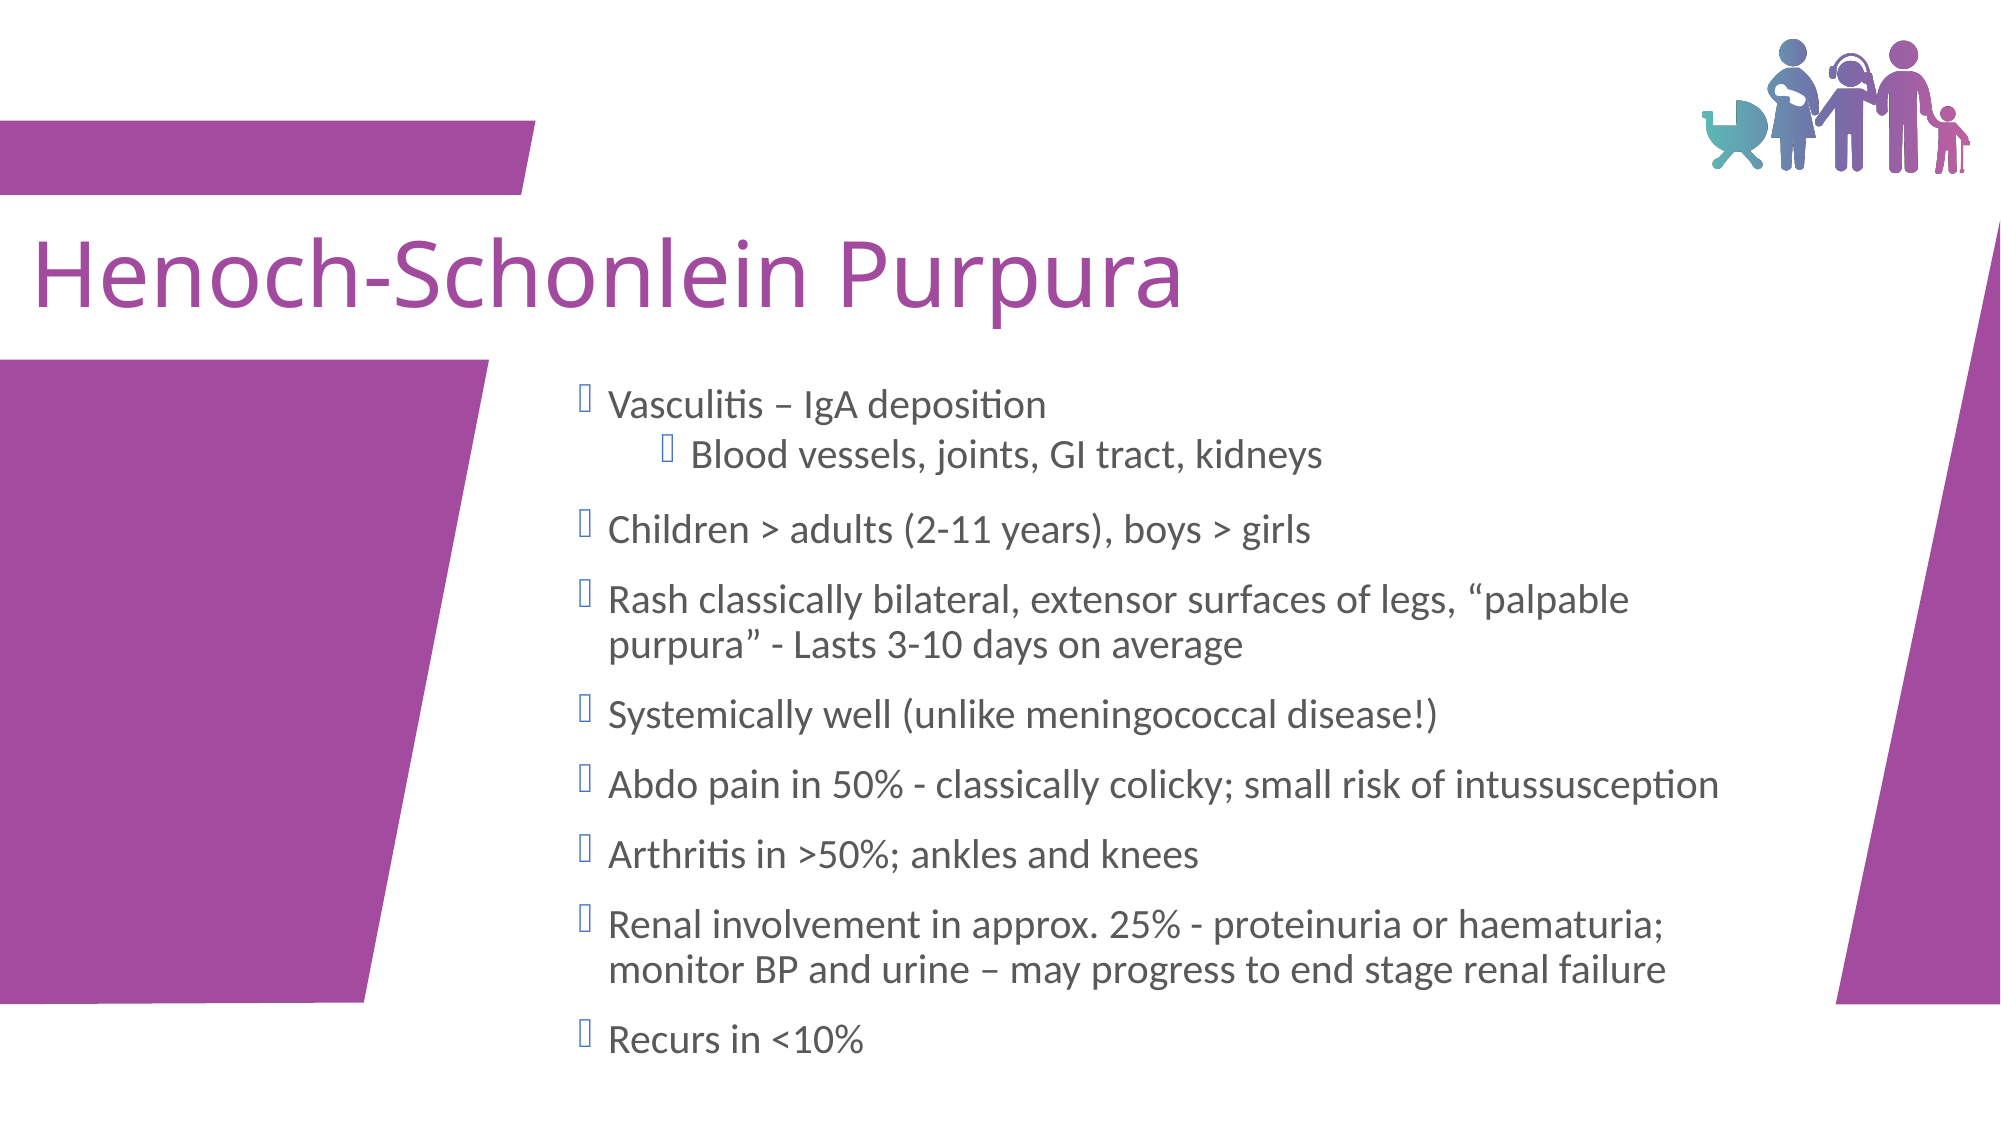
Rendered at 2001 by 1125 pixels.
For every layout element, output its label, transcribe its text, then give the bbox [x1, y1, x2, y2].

title Henoch-Schonlein Purpura [15, 203, 1970, 352]
text_box Vasculitis – IgA deposition Blood vessels, joints, GI tract, kidneys Children > adults (2-11 years), boys > girls Rash classically bilateral, extensor surfaces of legs, “palpable purpura” - Lasts 3-10 days on average Systemically well (unlike meningococcal disease!) Abdo pain in 50% - classically colicky; small risk of intussusception Arthritis in >50%; ankles and knees Renal involvement in approx. 25% - proteinuria or haematuria; monitor BP and urine – may progress to end stage renal failure Recurs in <10% [563, 412, 1779, 1032]
picture [1702, 39, 1970, 174]
